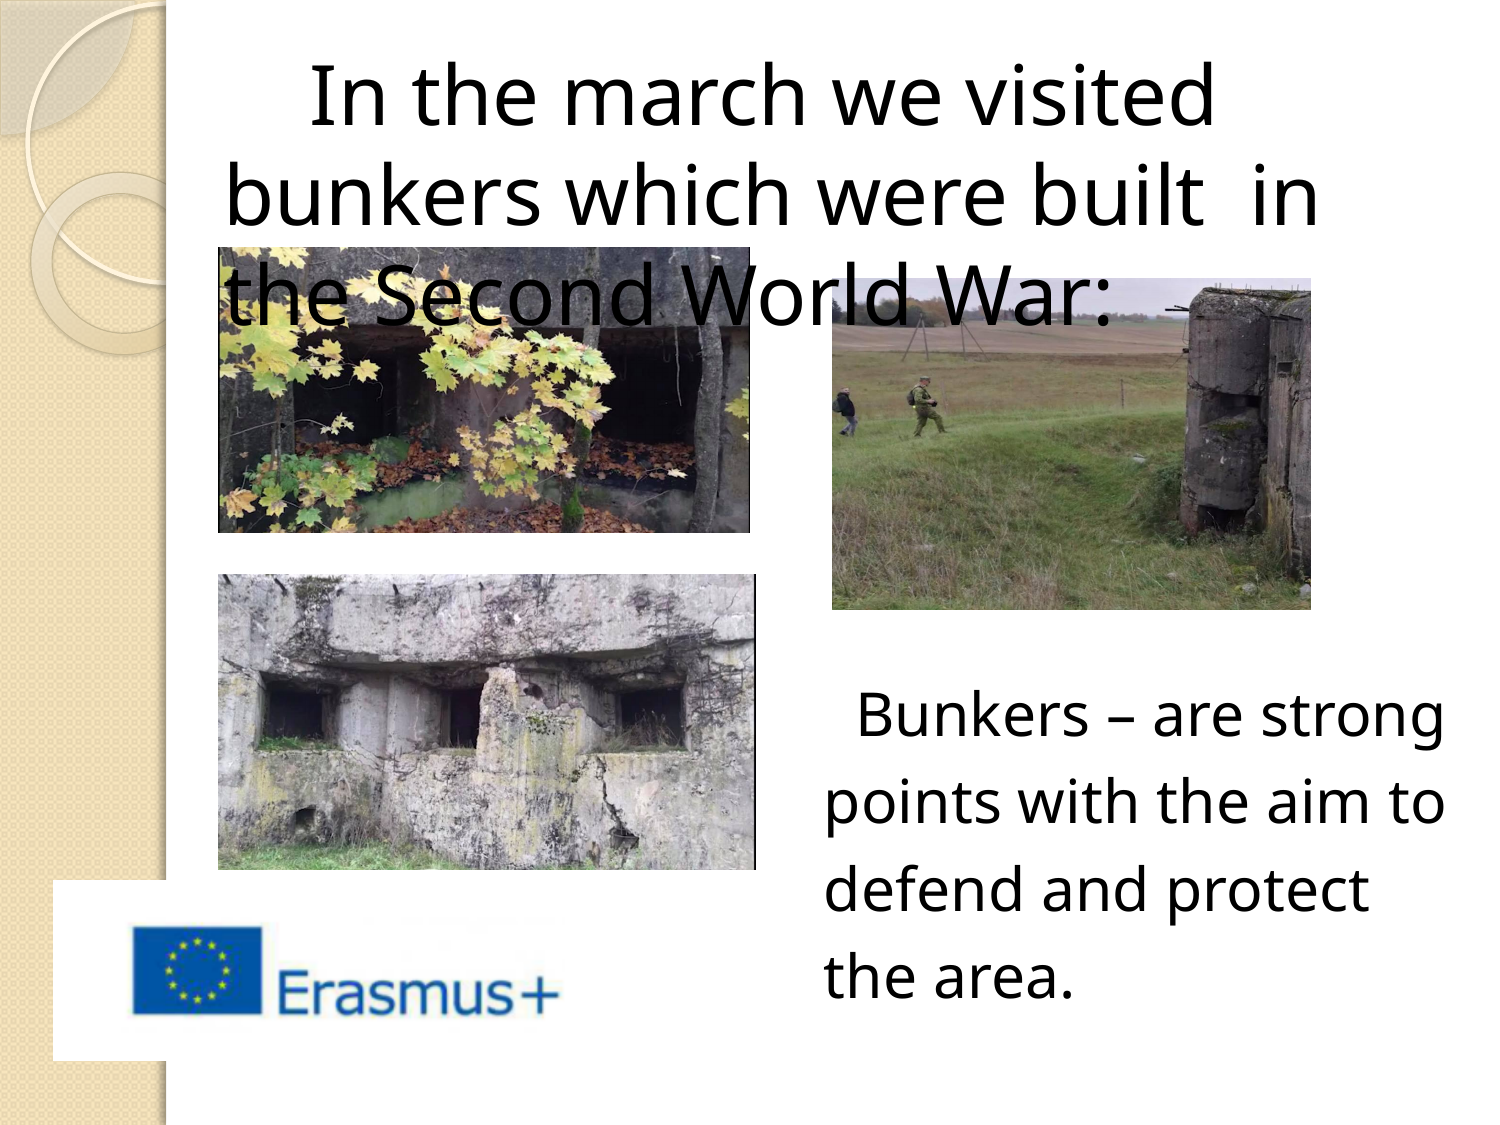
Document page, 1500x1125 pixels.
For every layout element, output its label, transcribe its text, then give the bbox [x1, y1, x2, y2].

picture [218, 247, 751, 534]
picture [52, 880, 605, 1061]
picture [218, 574, 756, 871]
picture [832, 278, 1311, 610]
text_box In the march we visited bunkers which were built in the Second World War: [194, 34, 1424, 350]
list Bunkers – are strong points with the aim to defend and protect the area. [797, 42, 1488, 1023]
